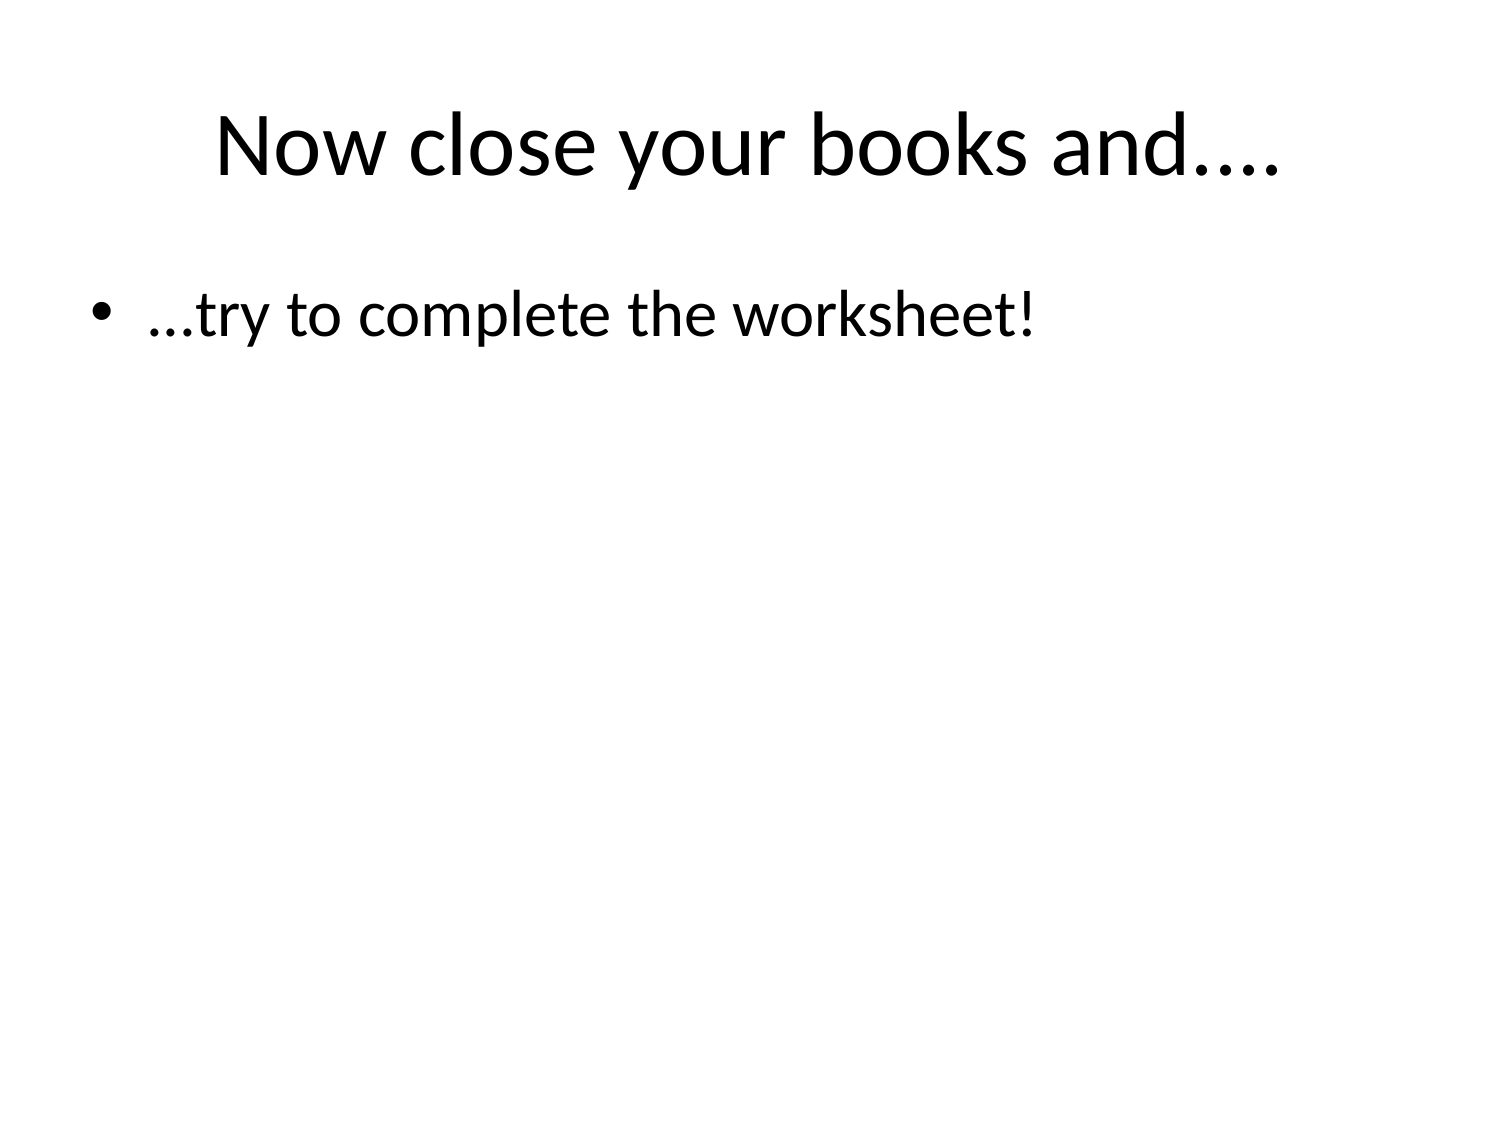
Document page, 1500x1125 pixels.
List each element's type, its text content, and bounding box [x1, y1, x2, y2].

title Now close your books and.... [75, 45, 1425, 233]
list ...try to complete the worksheet! [75, 262, 1425, 1005]
